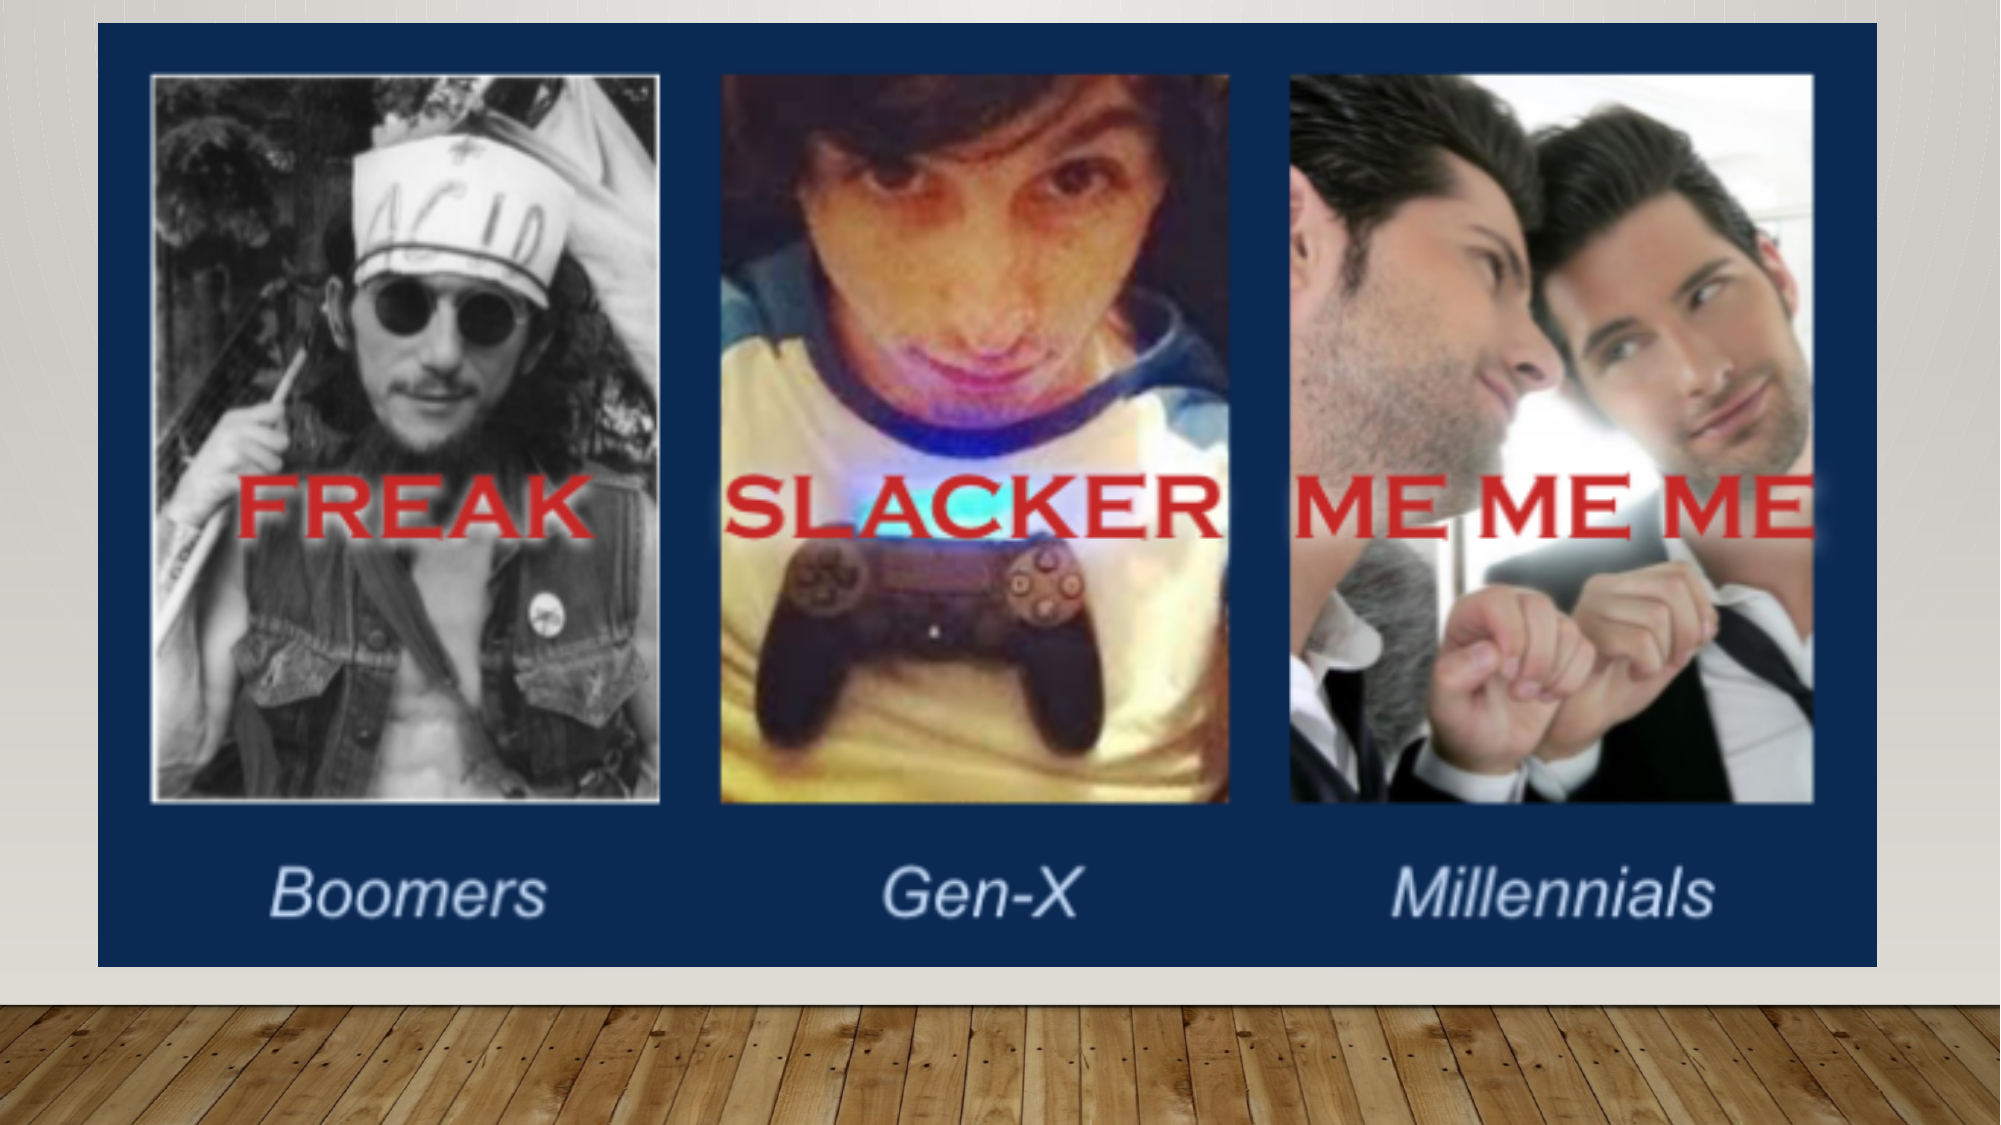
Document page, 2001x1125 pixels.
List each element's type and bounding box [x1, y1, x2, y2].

picture [97, 23, 1877, 968]
picture [0, 1005, 2000, 1125]
